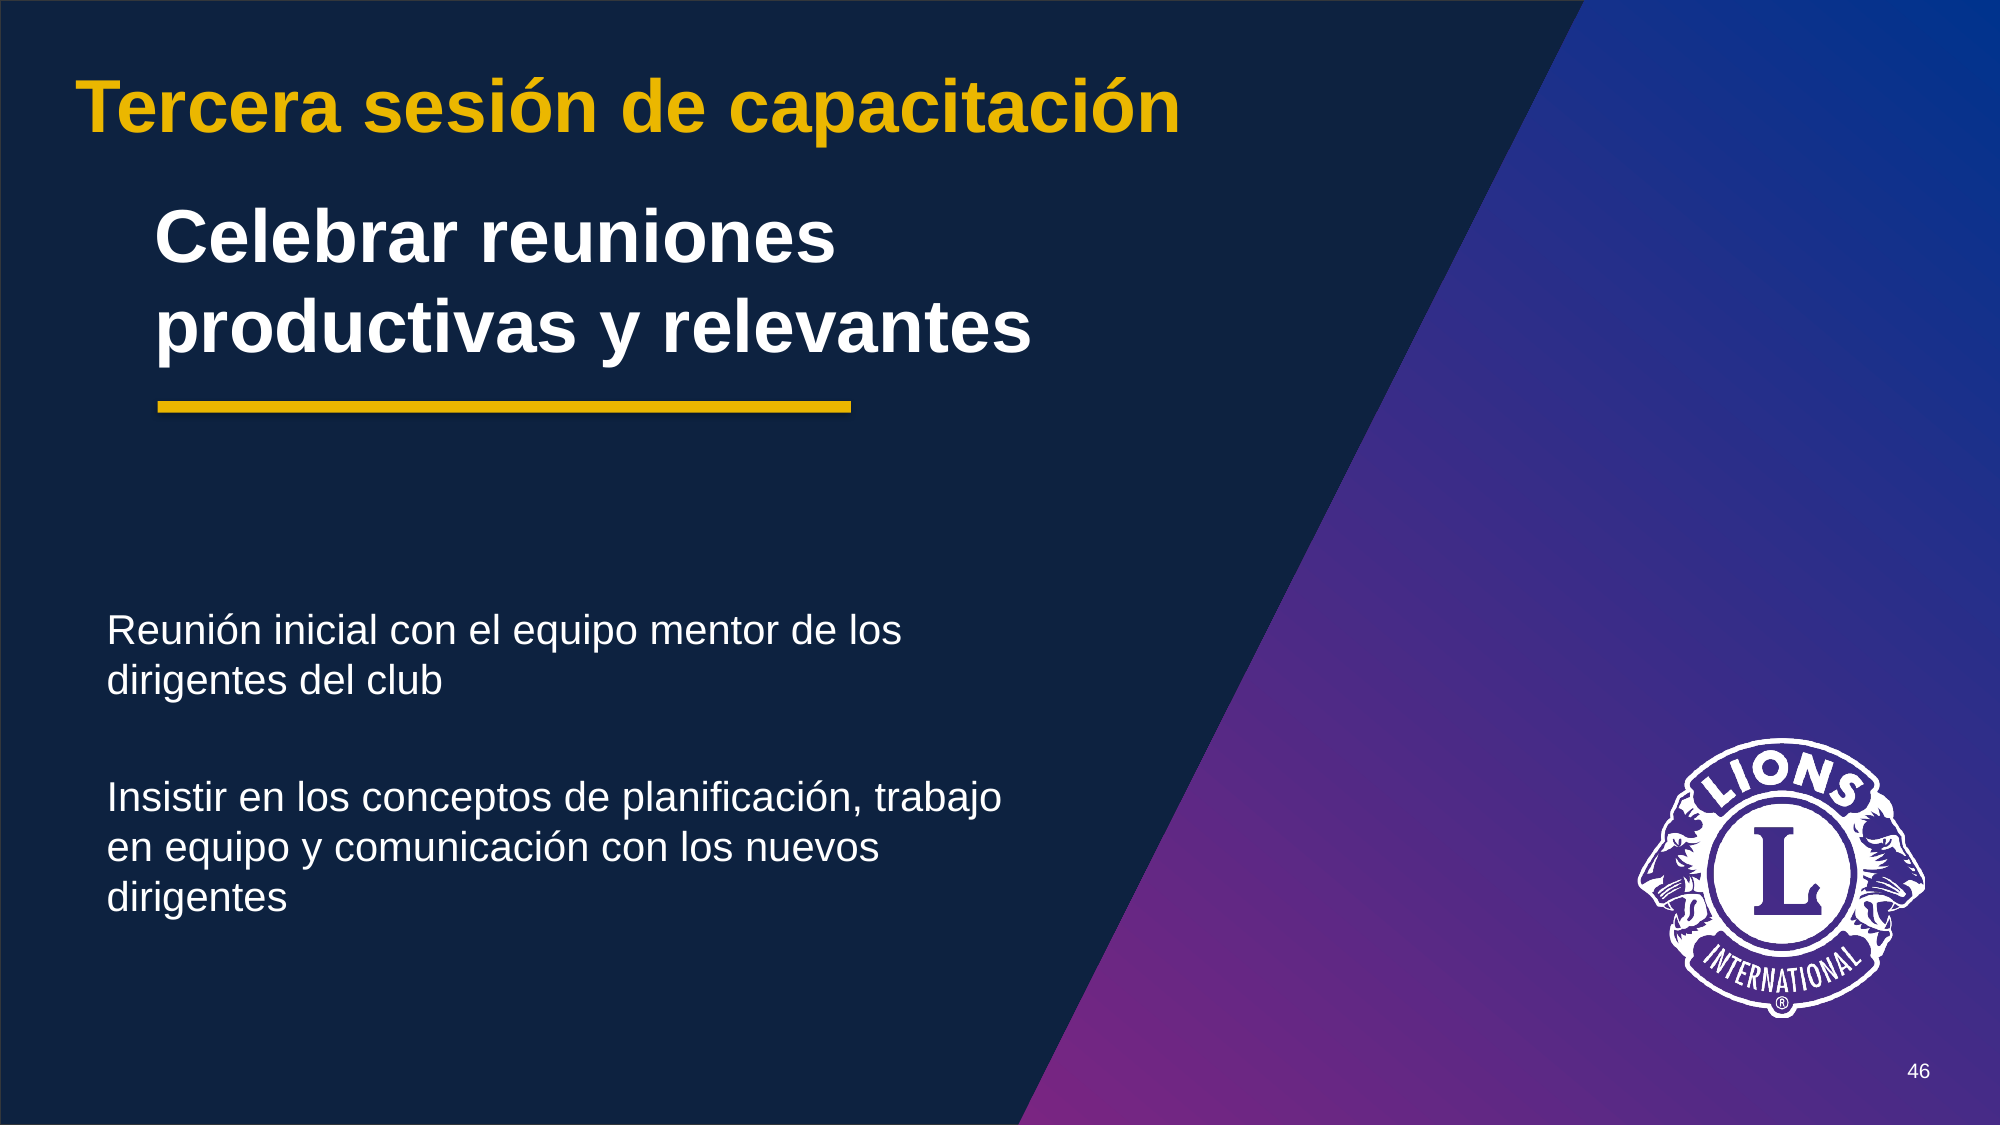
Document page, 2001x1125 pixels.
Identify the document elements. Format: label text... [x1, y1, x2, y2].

text_box Celebrar reuniones productivas y relevantes [139, 179, 1107, 395]
text_box [1018, 0, 2000, 1125]
text_box [157, 400, 852, 413]
text_box [0, 0, 1584, 1125]
picture [1637, 737, 1926, 1018]
text_box 46 [1892, 1049, 2000, 1125]
text_box Reunión inicial con el equipo mentor de los dirigentes del club Insistir en los conceptos de planificación, trabajo en equipo y comunicación con los nuevos dirigentes [91, 595, 1060, 829]
text_box Tercera sesión de capacitación [61, 60, 1338, 186]
